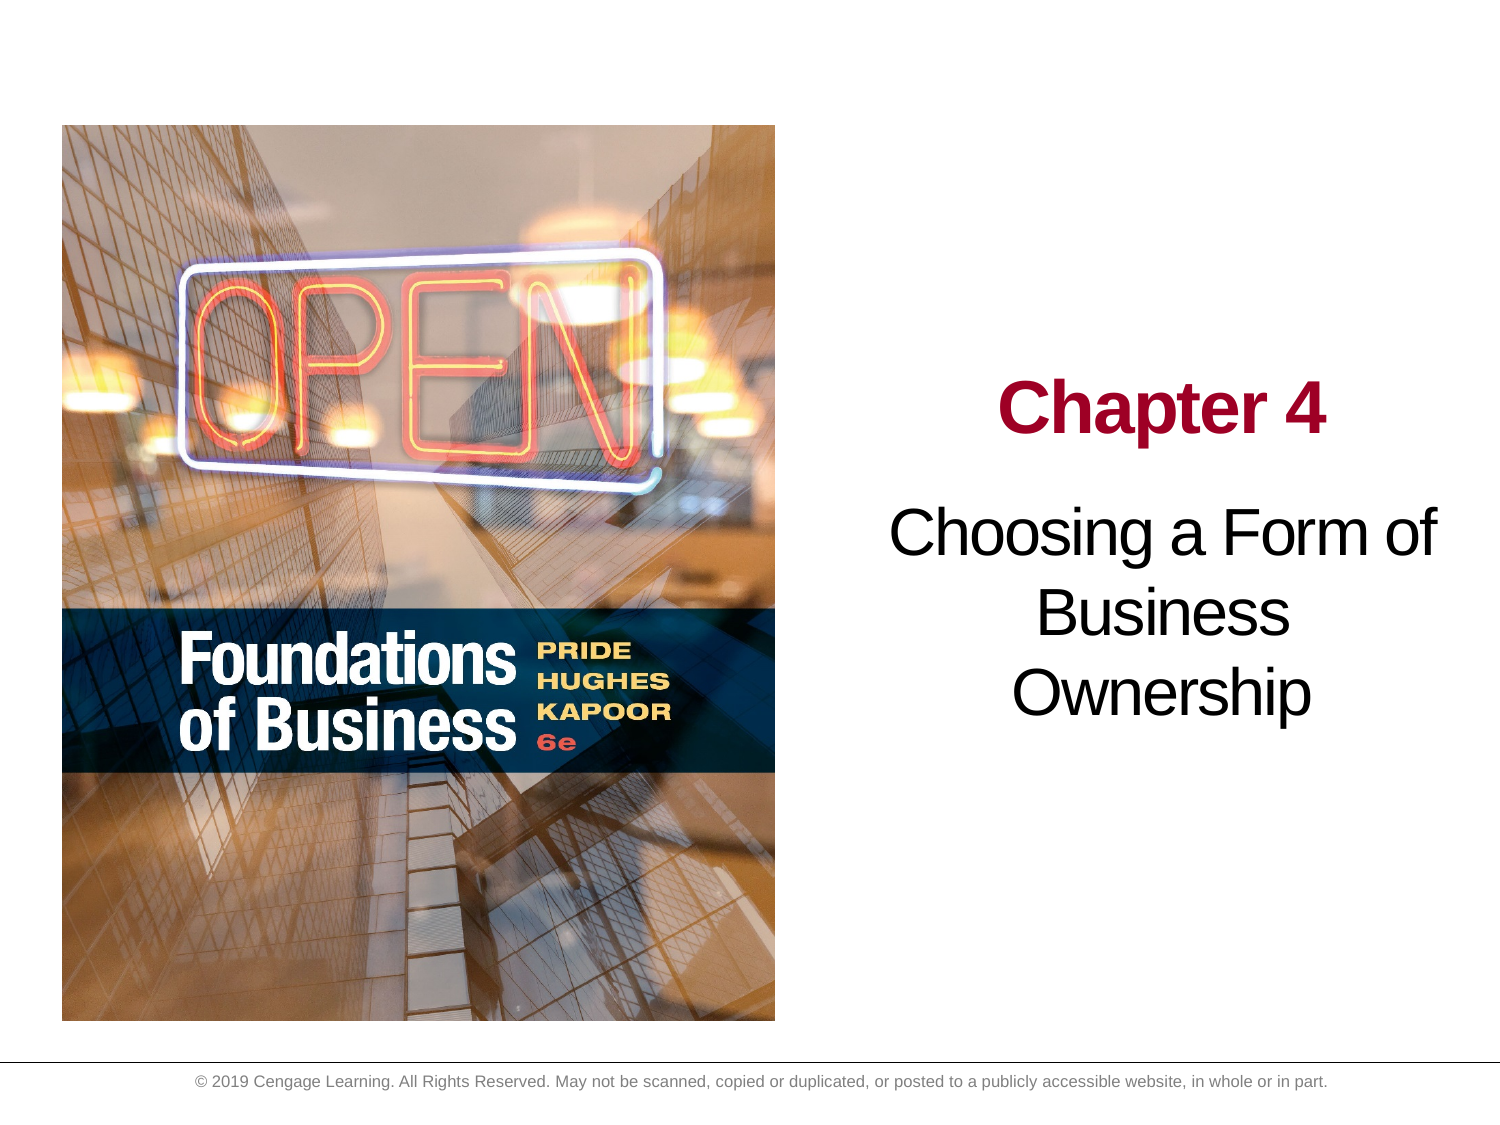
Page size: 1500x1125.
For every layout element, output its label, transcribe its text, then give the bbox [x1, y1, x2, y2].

picture [62, 125, 775, 1021]
title Chapter 4 Choosing a Form of Business Ownership [862, 287, 1463, 801]
